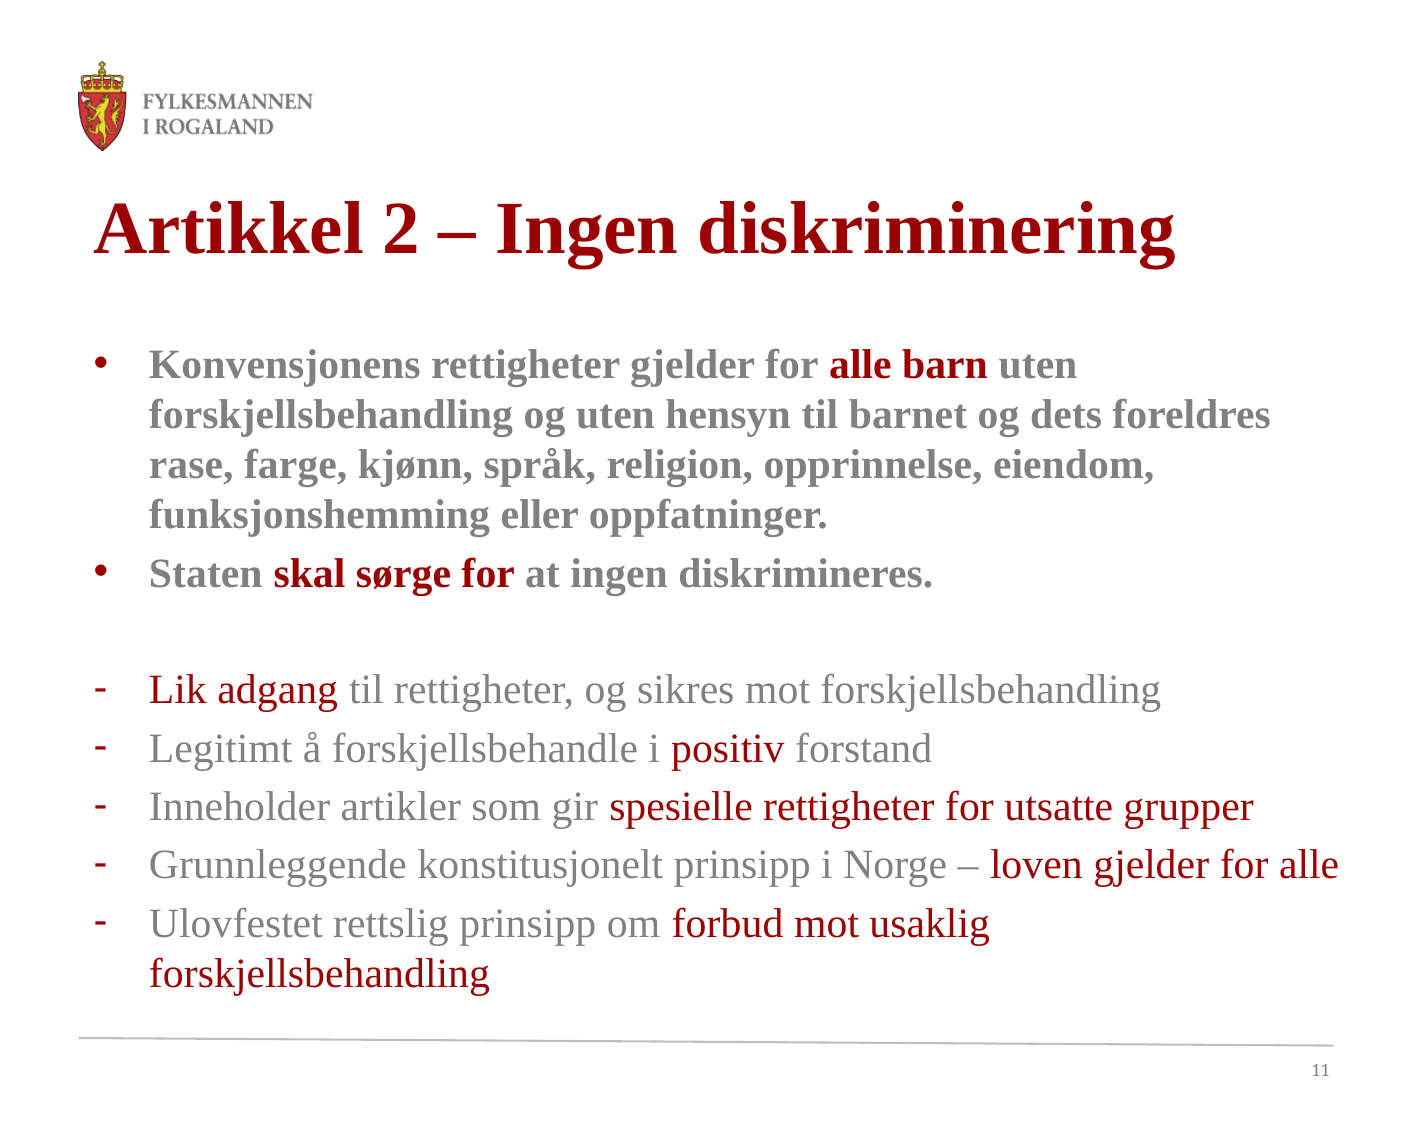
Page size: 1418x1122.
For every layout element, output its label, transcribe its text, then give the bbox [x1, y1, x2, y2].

picture [78, 60, 314, 151]
list Konvensjonens rettigheter gjelder for alle barn uten forskjellsbehandling og uten hensyn til barnet og dets foreldres rase, farge, kjønn, språk, religion, opprinnelse, eiendom, funksjonshemming eller oppfatninger. Staten skal sørge for at ingen diskrimineres. Lik adgang til rettigheter, og sikres mot forskjellsbehandling Legitimt å forskjellsbehandle i positiv forstand Inneholder artikler som gir spesielle rettigheter for utsatte grupper Grunnleggende konstitusjonelt prinsipp i Norge – loven gjelder for alle Ulovfestet rettslig prinsipp om forbud mot usaklig forskjellsbehandling [78, 270, 1355, 1012]
title Artikkel 2 – Ingen diskriminering [78, 170, 1355, 270]
